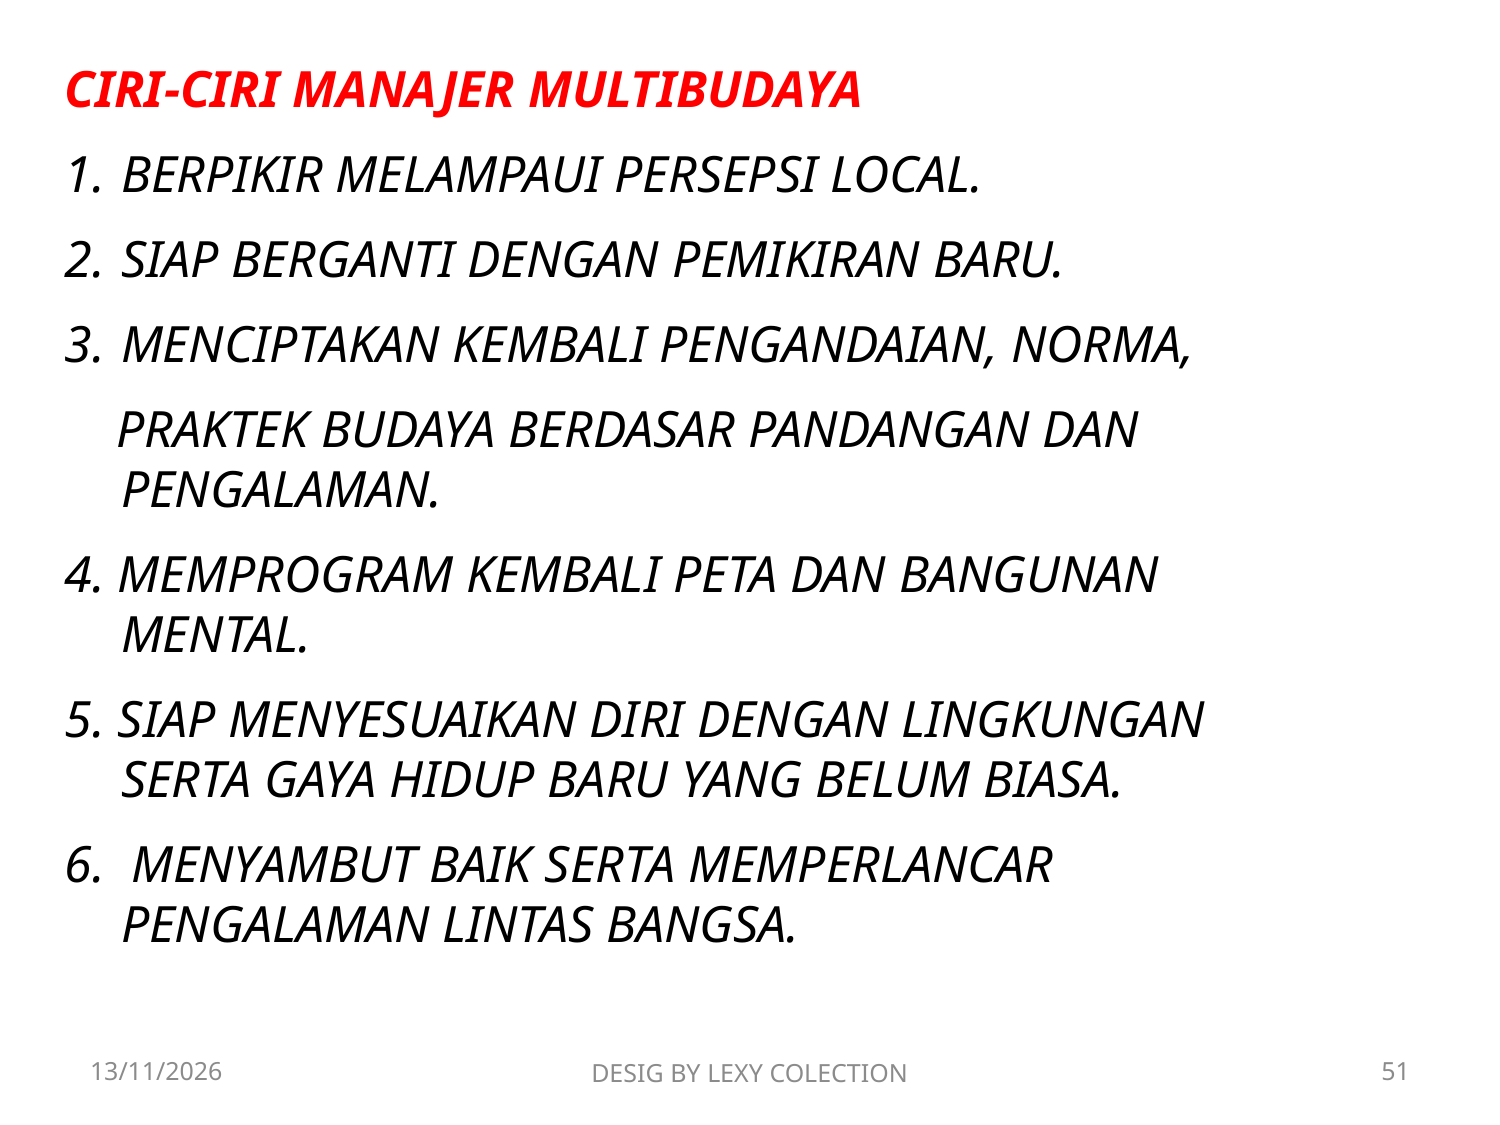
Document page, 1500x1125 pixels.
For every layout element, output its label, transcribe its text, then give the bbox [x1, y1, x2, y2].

footer DESIG BY LEXY COLECTION [512, 1042, 988, 1103]
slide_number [75, 1042, 425, 1103]
text_box CIRI-CIRI MANAJER MULTIBUDAYA BERPIKIR MELAMPAUI PERSEPSI LOCAL. SIAP BERGANTI DENGAN PEMIKIRAN BARU. MENCIPTAKAN KEMBALI PENGANDAIAN, NORMA, PRAKTEK BUDAYA BERDASAR PANDANGAN DAN PENGALAMAN. 4. MEMPROGRAM KEMBALI PETA DAN BANGUNAN MENTAL. 5. SIAP MENYESUAIKAN DIRI DENGAN LINGKUNGAN SERTA GAYA HIDUP BARU YANG BELUM BIASA. 6. MENYAMBUT BAIK SERTA MEMPERLANCAR PENGALAMAN LINTAS BANGSA. [49, 50, 1338, 960]
slide_number 51 [1074, 1042, 1425, 1103]
